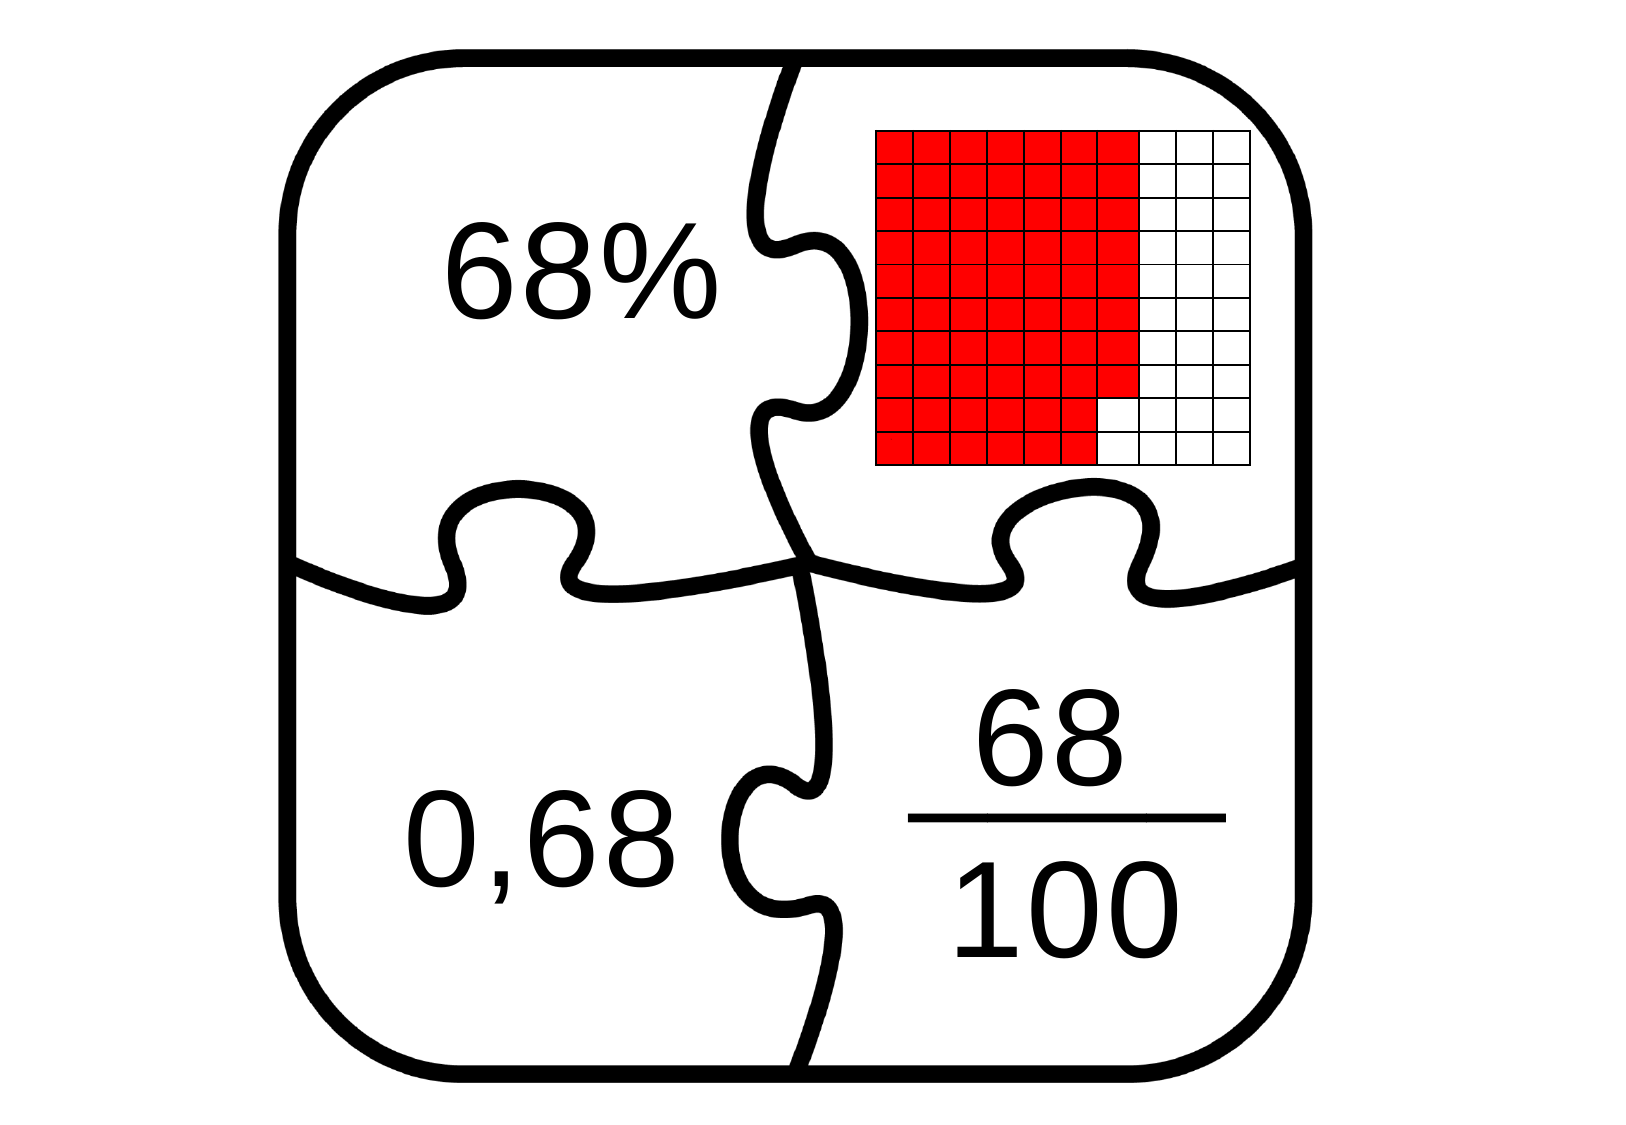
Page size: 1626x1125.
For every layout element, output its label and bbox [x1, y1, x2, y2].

picture [265, 38, 1325, 1087]
